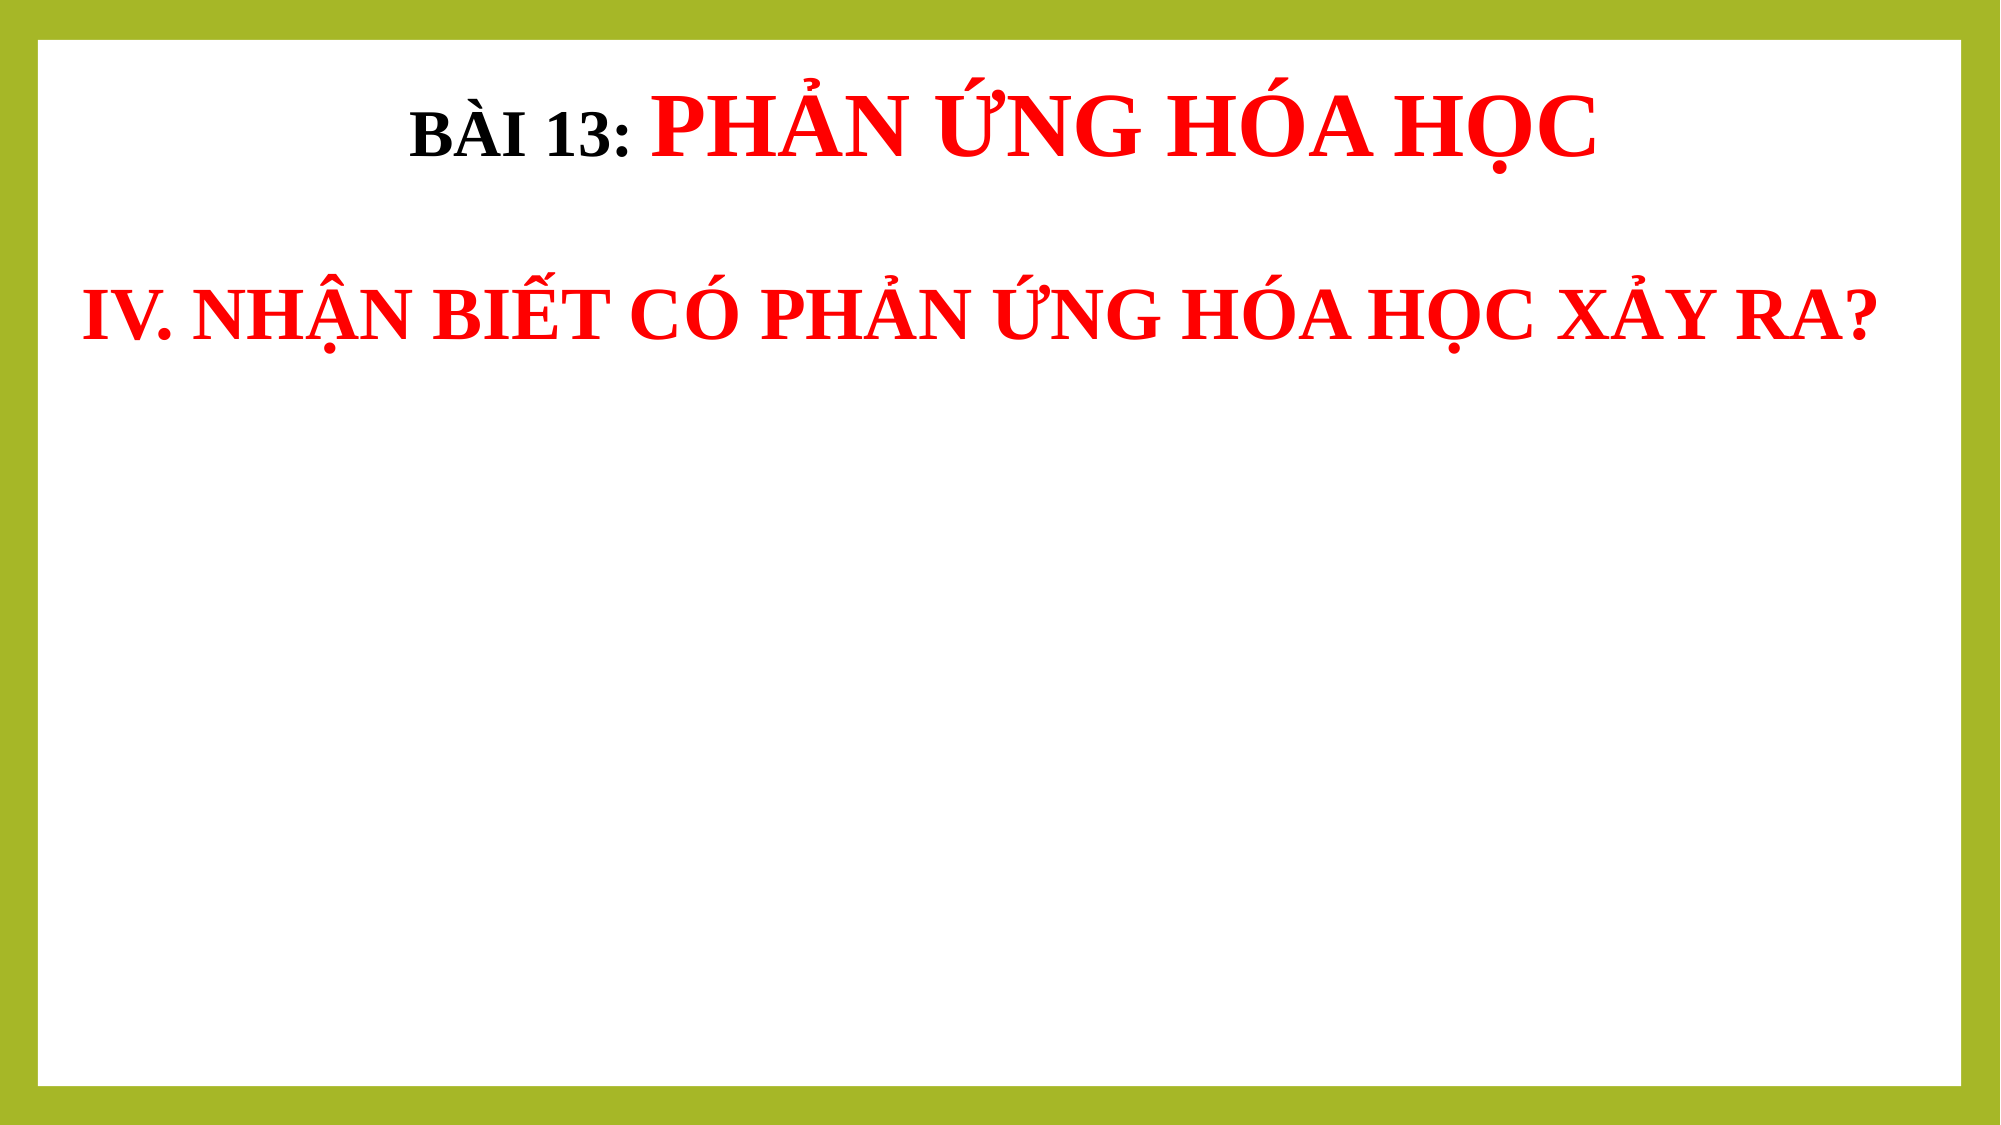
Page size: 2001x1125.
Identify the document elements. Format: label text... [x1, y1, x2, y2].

text_box BÀI 13: PHẢN ỨNG HÓA HỌC IV. NHẬN BIẾT CÓ PHẢN ỨNG HÓA HỌC XẢY RA? [66, 2, 1945, 362]
